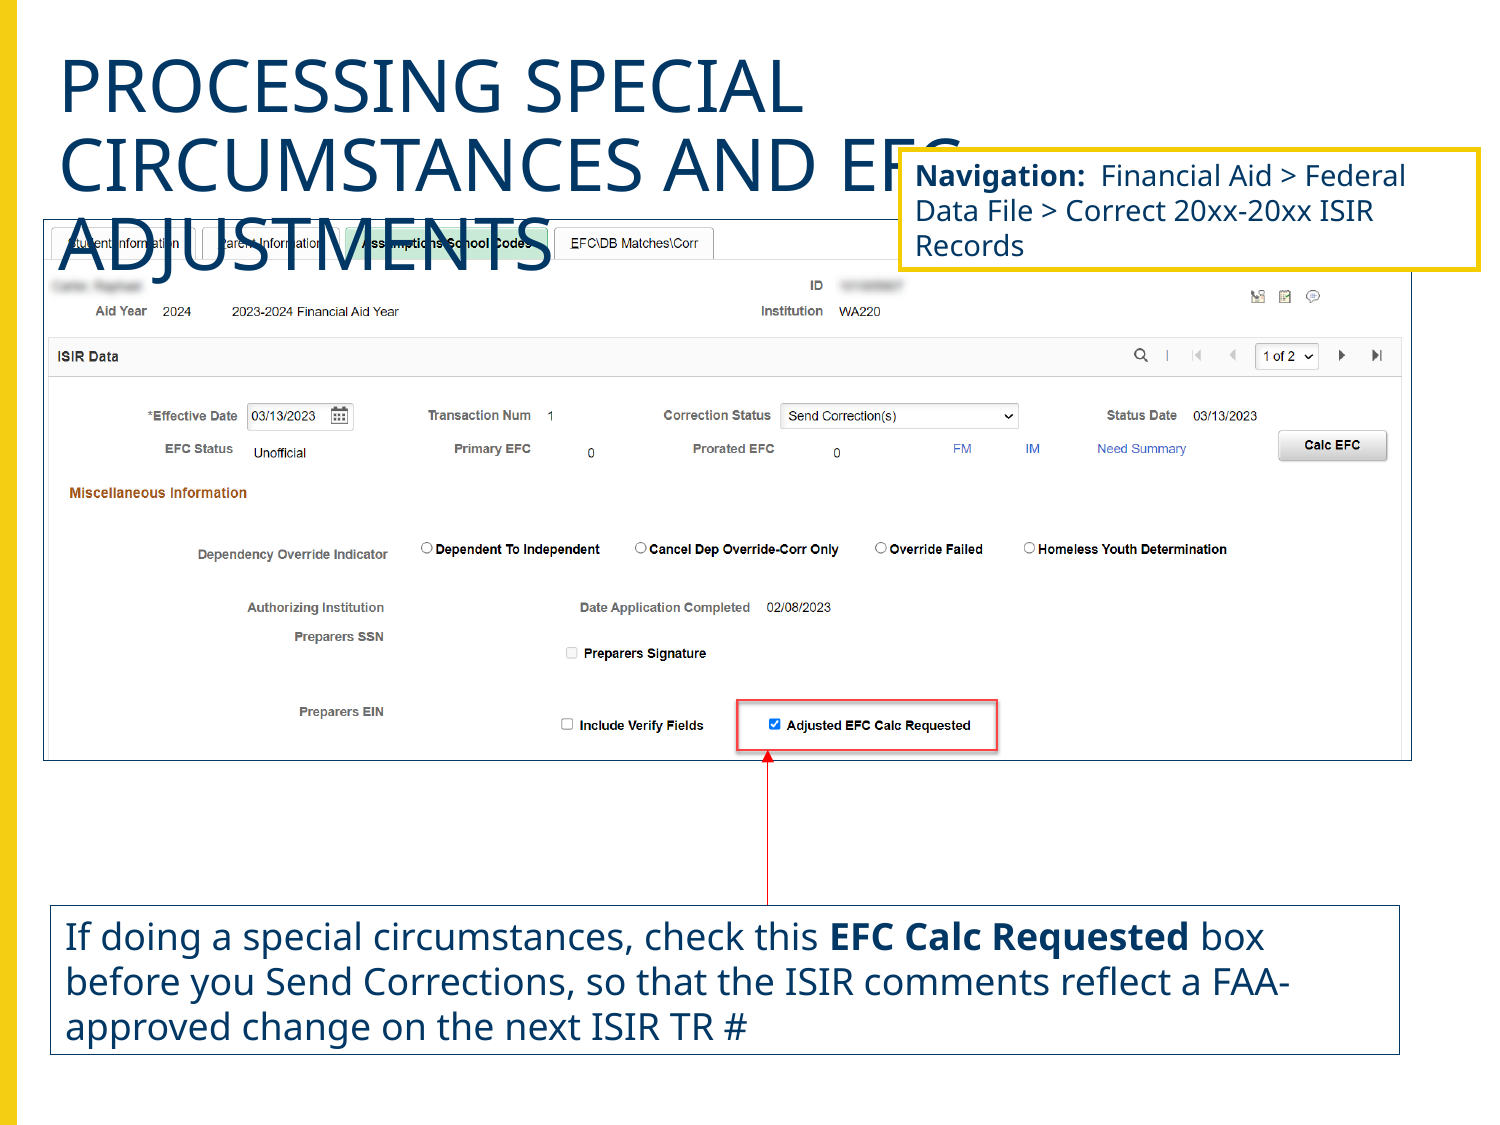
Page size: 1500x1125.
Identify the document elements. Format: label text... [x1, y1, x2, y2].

title PROCESSING SPECIAL CIRCUMSTANCES AND EFC ADJUSTMENTS [43, 42, 1406, 172]
text_box Navigation: Financial Aid > Federal Data File > Correct 20xx-20xx ISIR Records [899, 149, 1479, 270]
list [43, 219, 1412, 761]
text_box If doing a special circumstances, check this EFC Calc Requested box before you Send Corrections, so that the ISIR comments reflect a FAA-approved change on the next ISIR TR # [50, 905, 1400, 1055]
